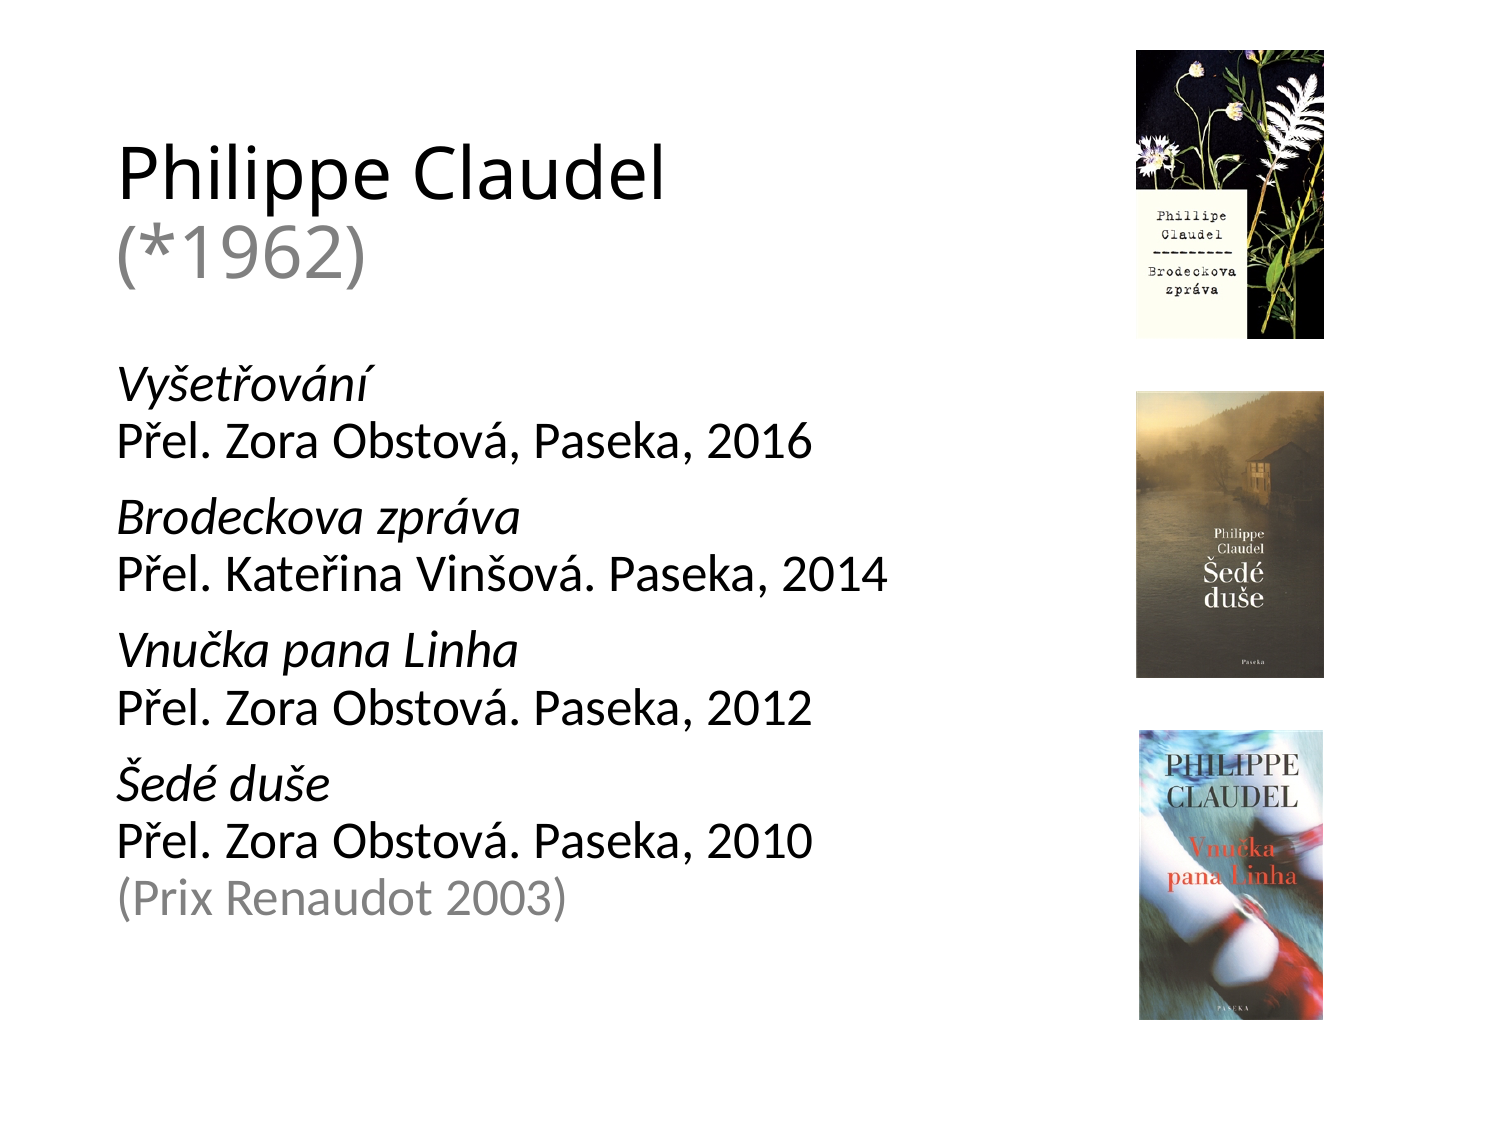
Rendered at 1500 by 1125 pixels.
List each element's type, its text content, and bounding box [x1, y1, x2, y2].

picture [1136, 50, 1324, 339]
picture [1136, 391, 1324, 678]
title Philippe Claudel (*1962) [101, 105, 927, 326]
picture [1139, 730, 1323, 1020]
list Vyšetřování Přel. Zora Obstová, Paseka, 2016 Brodeckova zpráva Přel. Kateřina Vinšová. Paseka, 2014 Vnučka pana Linha Přel. Zora Obstová. Paseka, 2012 Šedé duše Přel. Zora Obstová. Paseka, 2010 (Prix Renaudot 2003) [101, 348, 929, 943]
